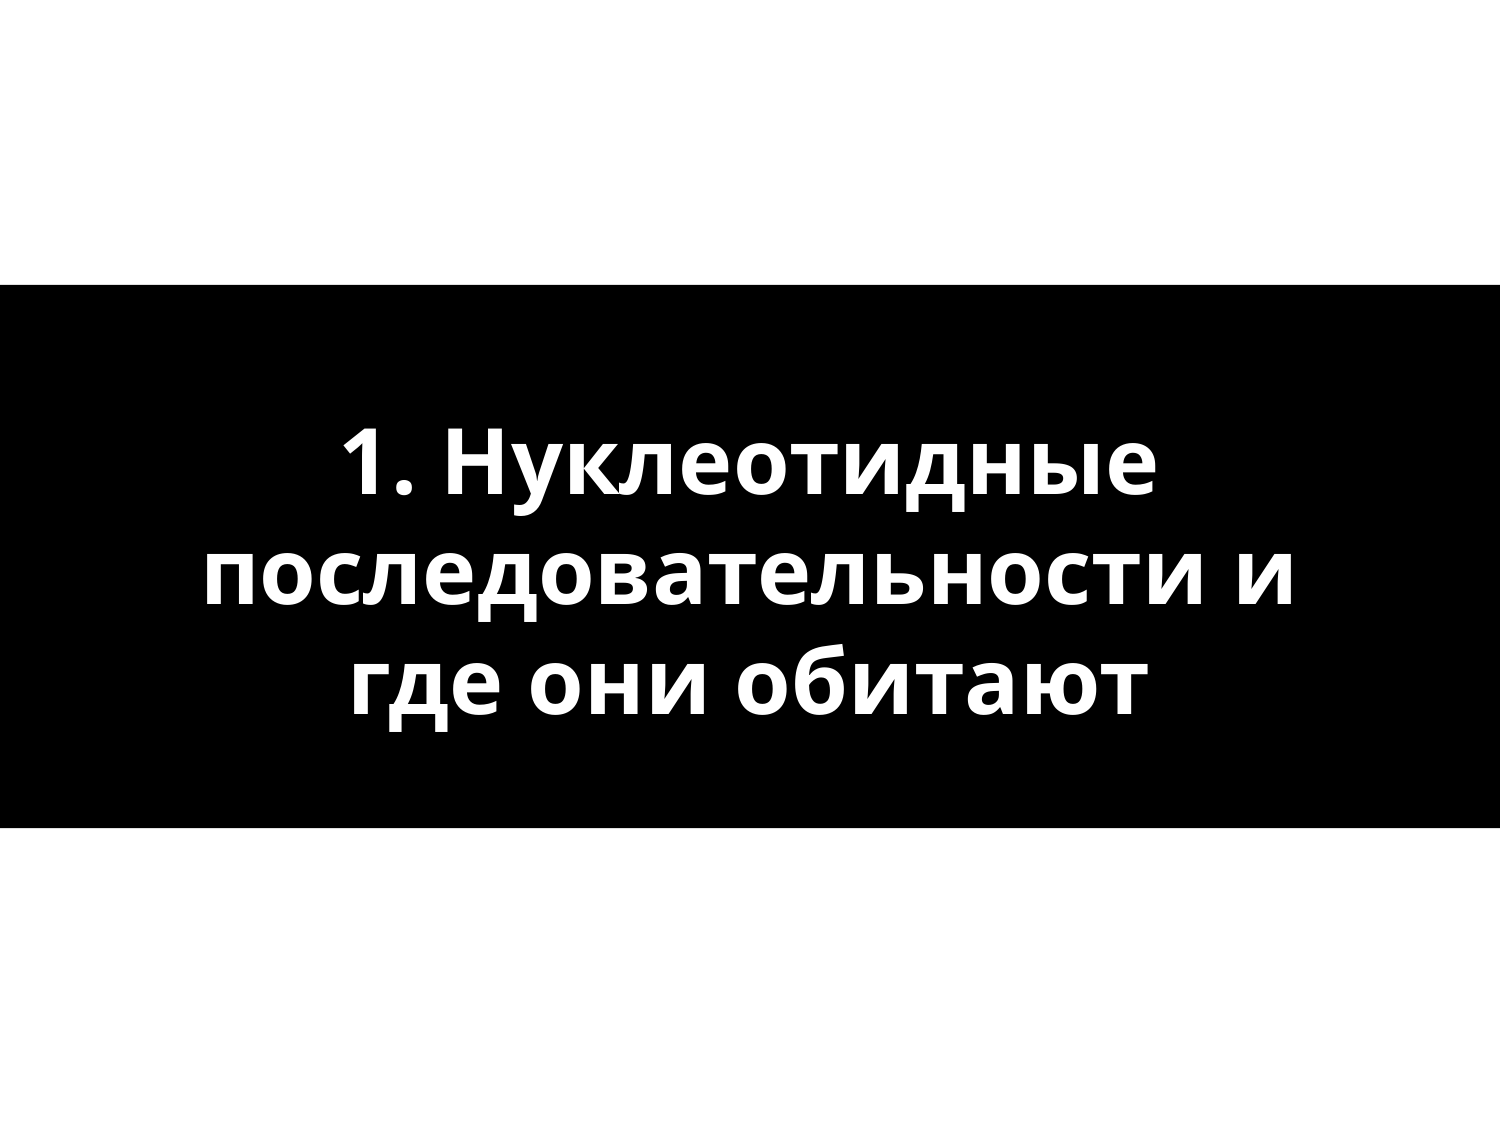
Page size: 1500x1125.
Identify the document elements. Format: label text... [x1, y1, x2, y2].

text_box [0, 283, 1500, 830]
title 1. Нуклеотидные последовательности и где они обитают [112, 351, 1388, 784]
